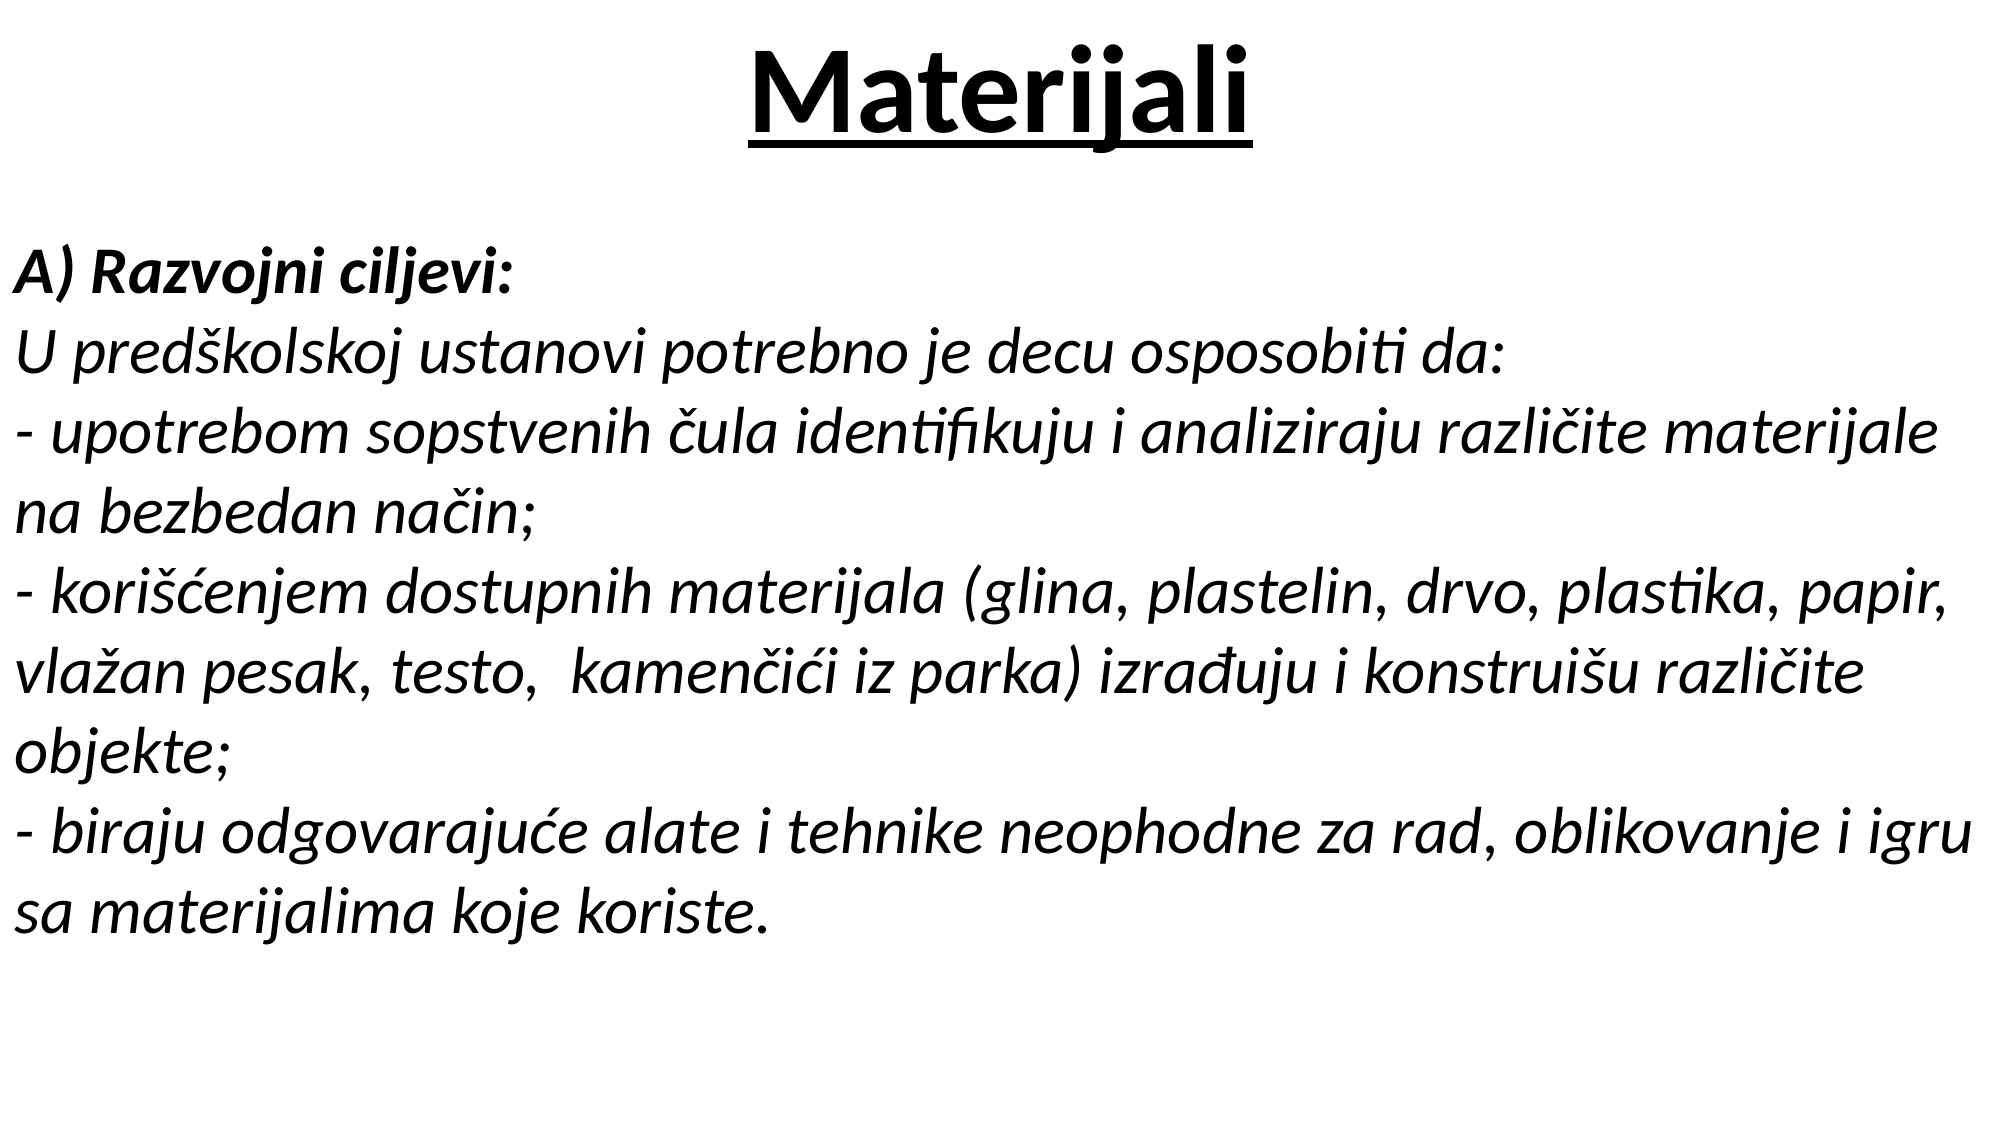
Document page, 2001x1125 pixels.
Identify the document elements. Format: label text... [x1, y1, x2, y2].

text_box Materijali A) Razvojni ciljevi: U predškolskoj ustanovi potrebno je decu osposobiti da: - upotrebom sopstvenih čula identifikuju i analiziraju različite materijale na bezbedan način; - korišćenjem dostupnih materijala (glina, plastelin, drvo, plastika, papir, vlažan pesak, testo, kamenčići iz parka) izrađuju i konstruišu različite objekte; - biraju odgovarajuće alate i tehnike neophodne za rad, oblikovanje i igru sa materijalima koje koriste. [0, 0, 2000, 1075]
